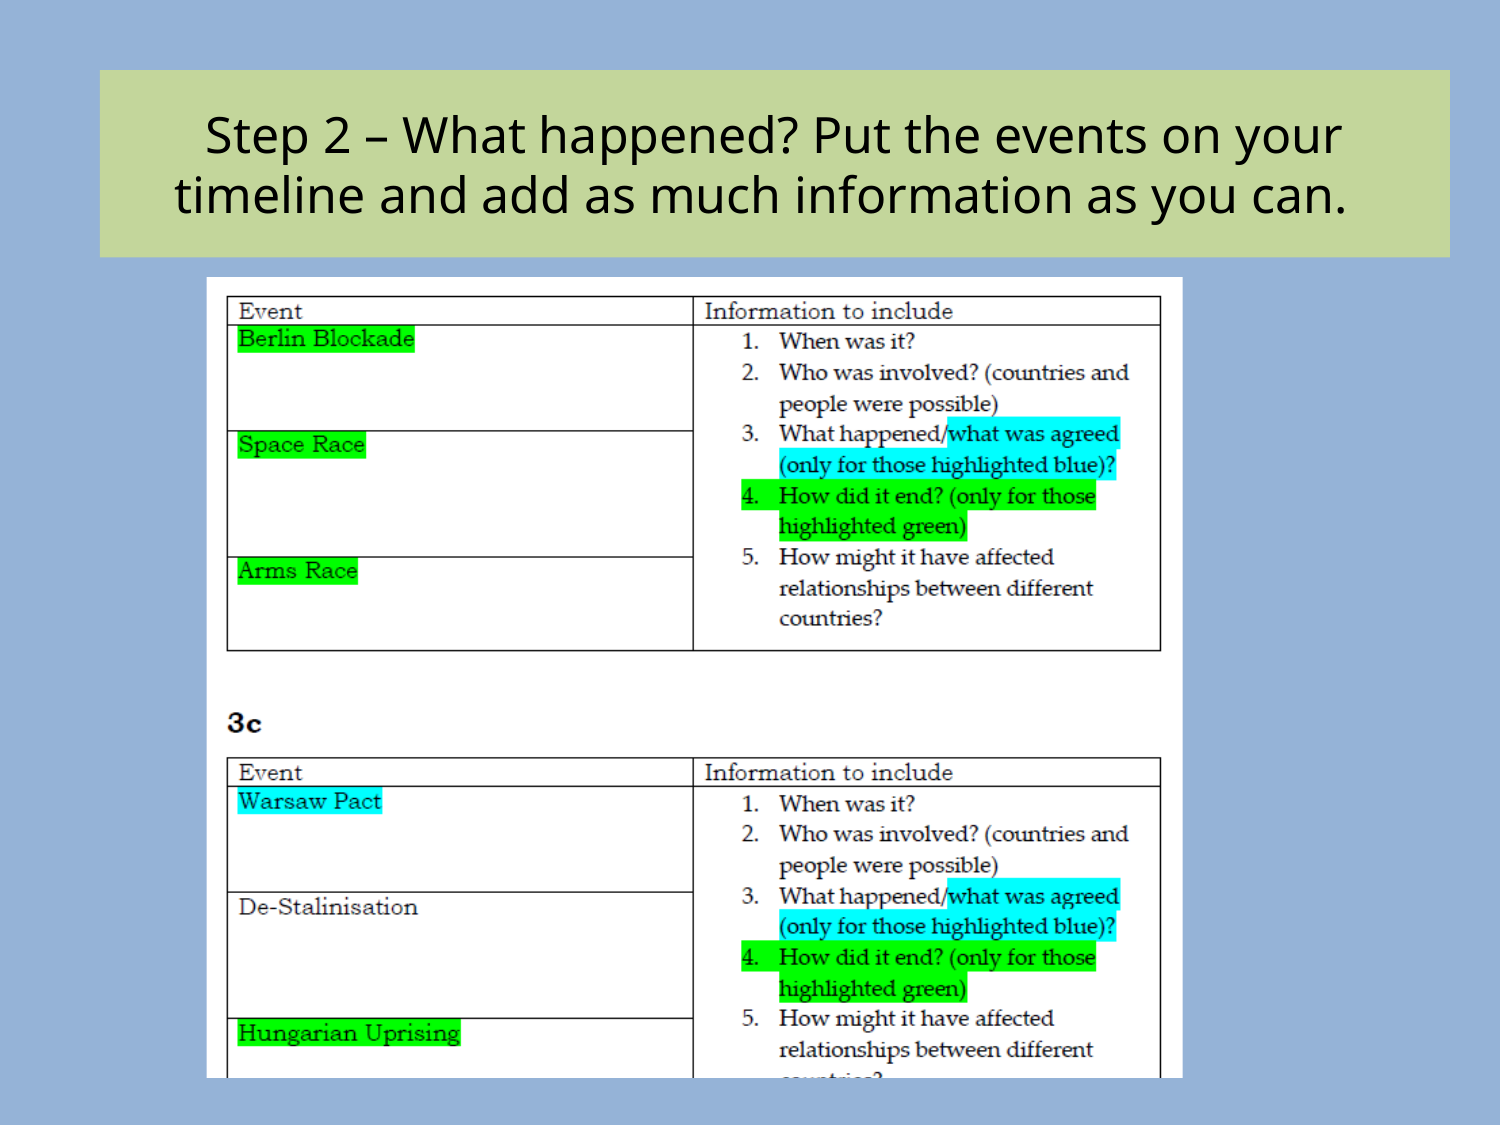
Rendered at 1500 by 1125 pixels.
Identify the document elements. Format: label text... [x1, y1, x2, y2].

text_box Step 2 – What happened? Put the events on your timeline and add as much information as you can. [99, 70, 1450, 258]
picture [206, 277, 1183, 1078]
